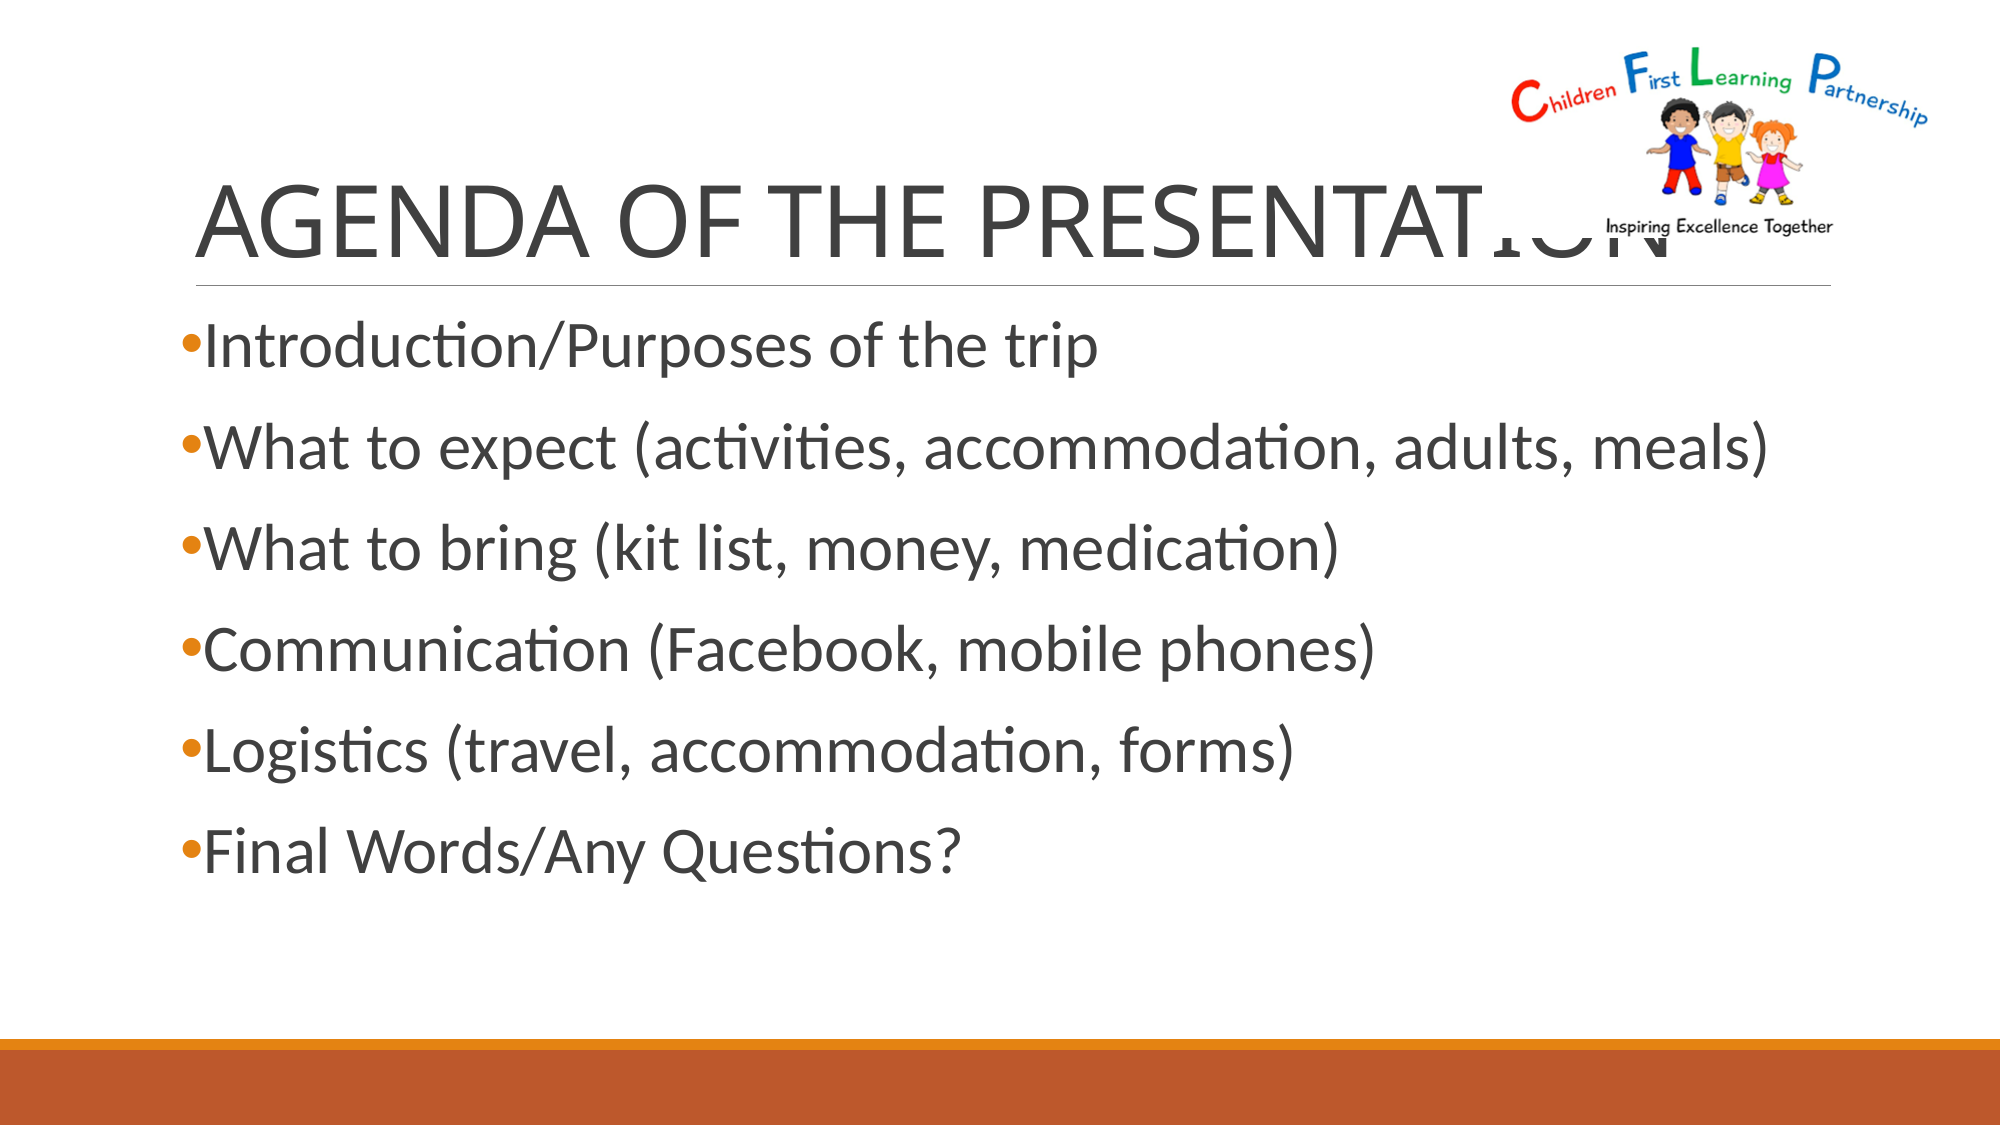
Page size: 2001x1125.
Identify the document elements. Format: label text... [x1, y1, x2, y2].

list Introduction/Purposes of the trip What to expect (activities, accommodation, adults, meals) What to bring (kit list, money, medication) Communication (Facebook, mobile phones) Logistics (travel, accommodation, forms) Final Words/Any Questions? [180, 302, 1830, 963]
title AGENDA OF THE PRESENTATION [180, 47, 1830, 285]
picture [1481, 46, 1958, 239]
